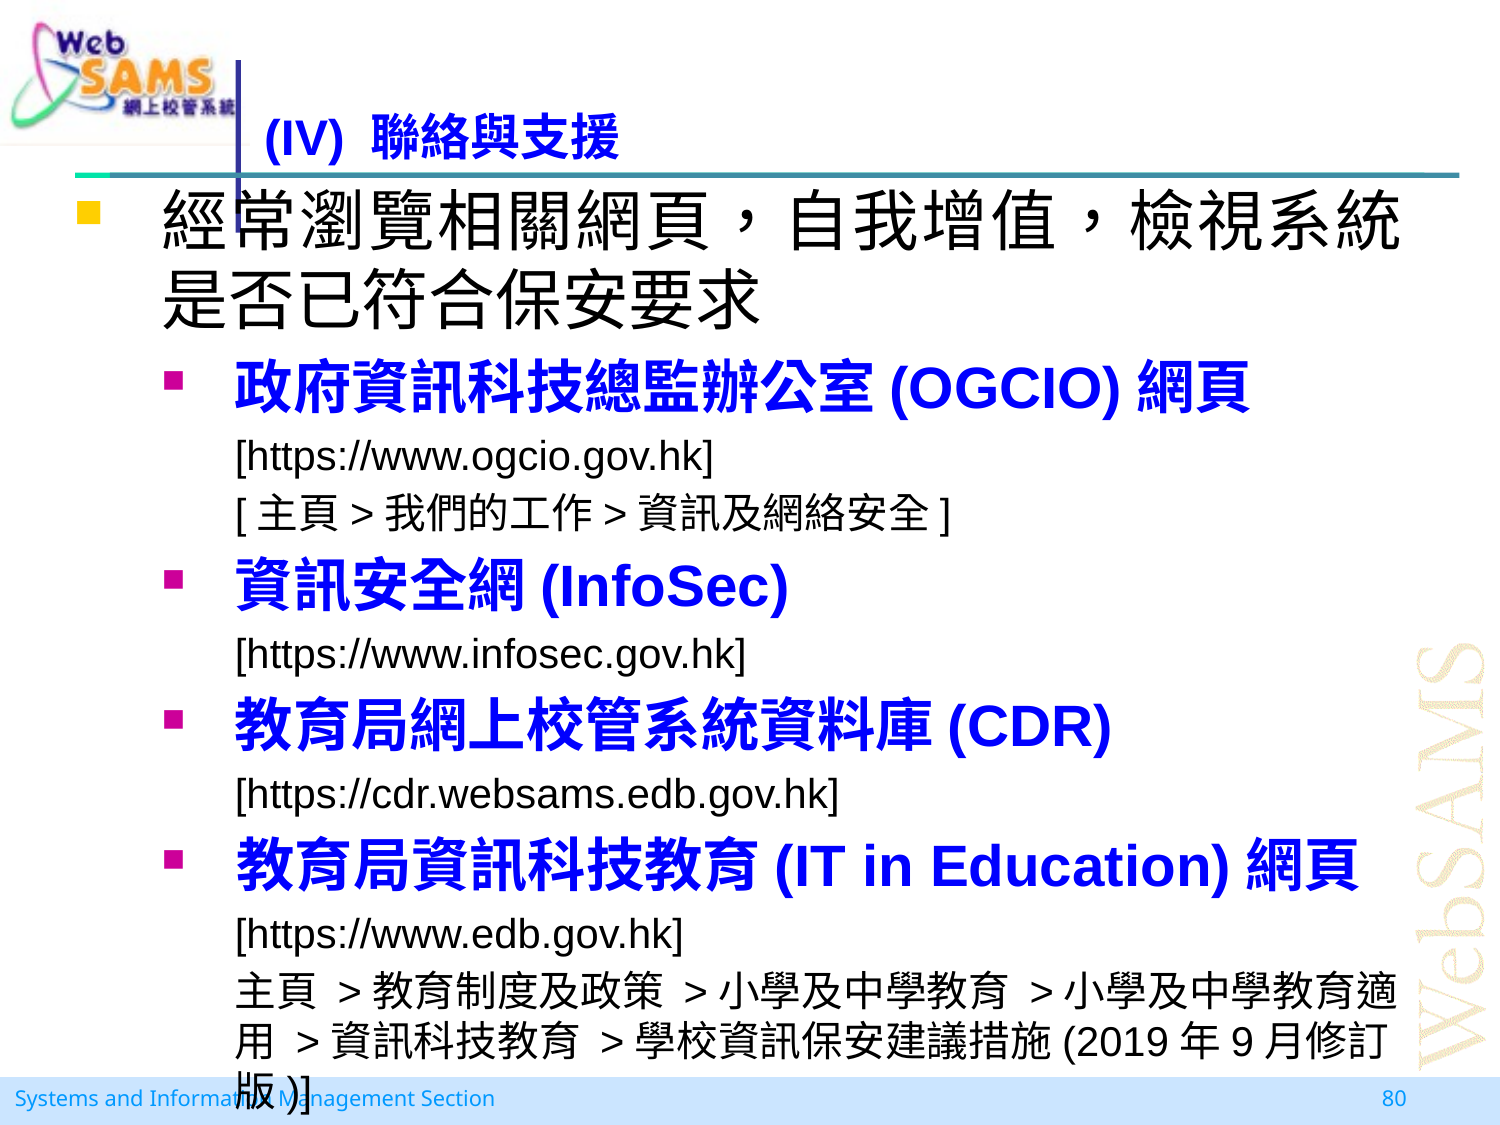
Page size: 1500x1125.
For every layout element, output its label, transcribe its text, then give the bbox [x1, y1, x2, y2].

picture [0, 0, 250, 146]
picture [1418, 635, 1500, 1073]
list 經常瀏覽相關網頁，自我增值，檢視系統是否已符合保安要求 政府資訊科技總監辦公室(OGCIO)網頁 [https://www.ogcio.gov.hk] [主頁>我們的工作>資訊及網絡安全] 資訊安全網(InfoSec) [https://www.infosec.gov.hk] 教育局網上校管系統資料庫(CDR) [https://cdr.websams.edb.gov.hk] 教育局資訊科技教育(IT in Education)網頁 [https://www.edb.gov.hk] 主頁 >教育制度及政策 >小學及中學教育 >小學及中學教育適用 >資訊科技教育 >學校資訊保安建議措施(2019年9月修訂版)] [58, 170, 1418, 1125]
title (IV) 聯絡與支援 [249, 47, 1425, 173]
